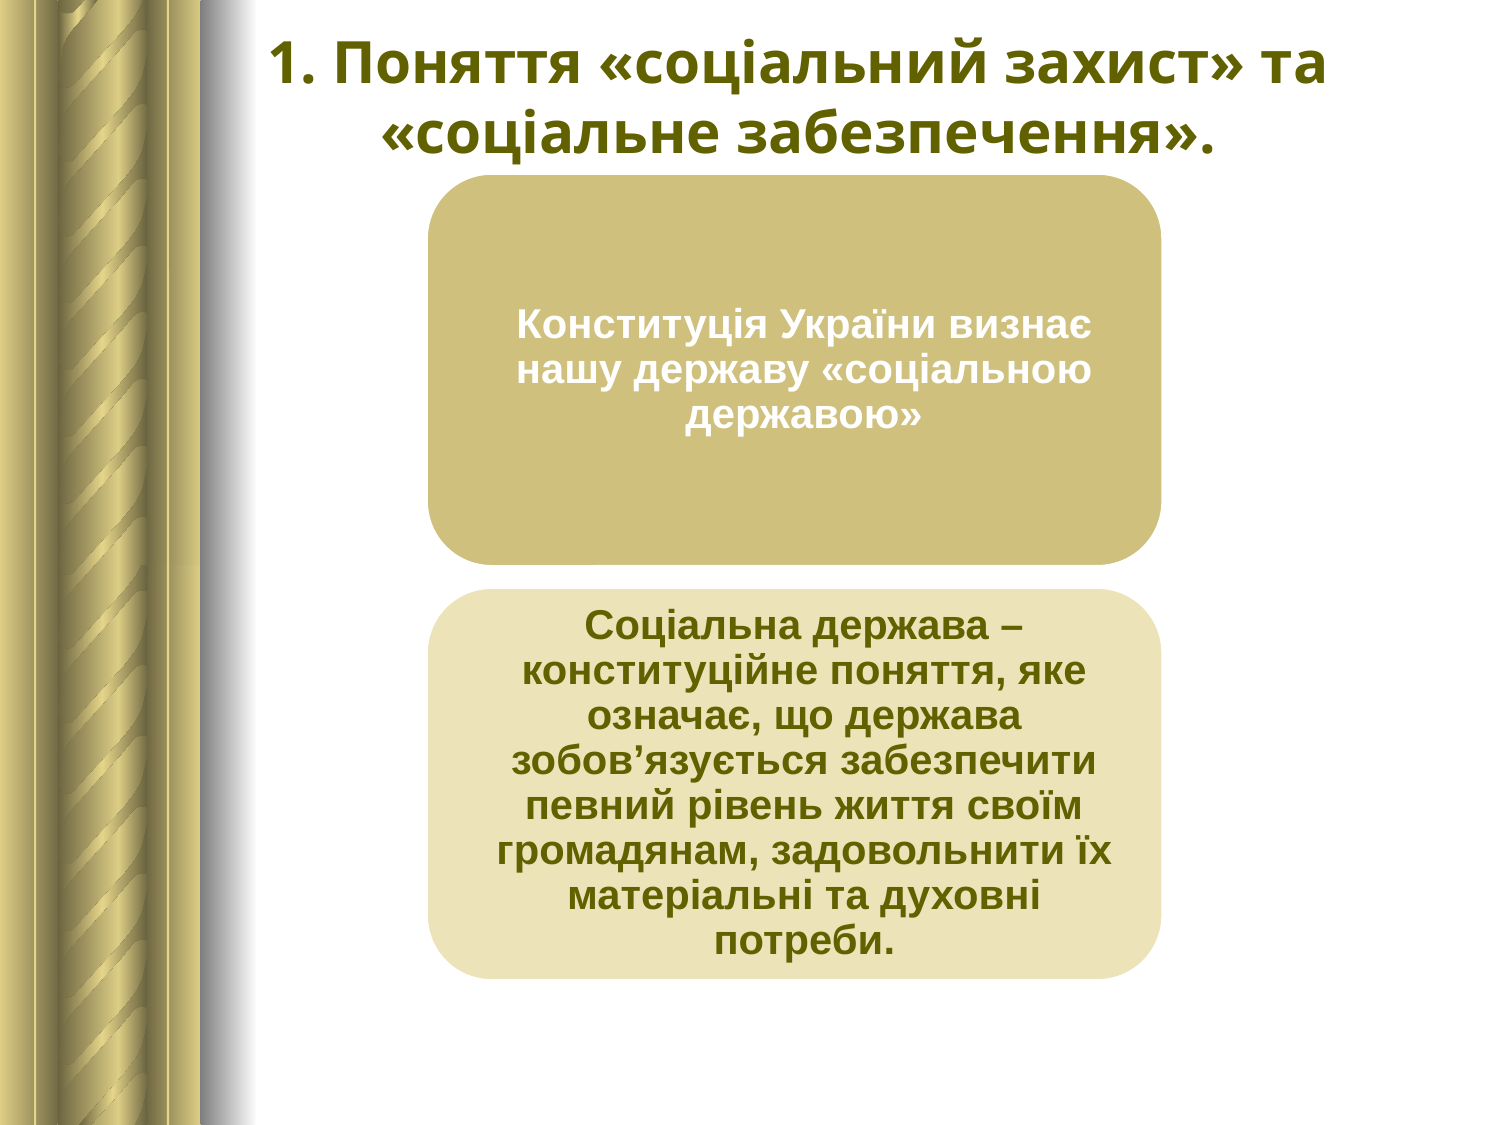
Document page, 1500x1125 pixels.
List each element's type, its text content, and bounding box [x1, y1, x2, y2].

title 1. Поняття «соціальний захист» та «соціальне забезпечення». [97, 30, 1498, 231]
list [135, 172, 1454, 982]
